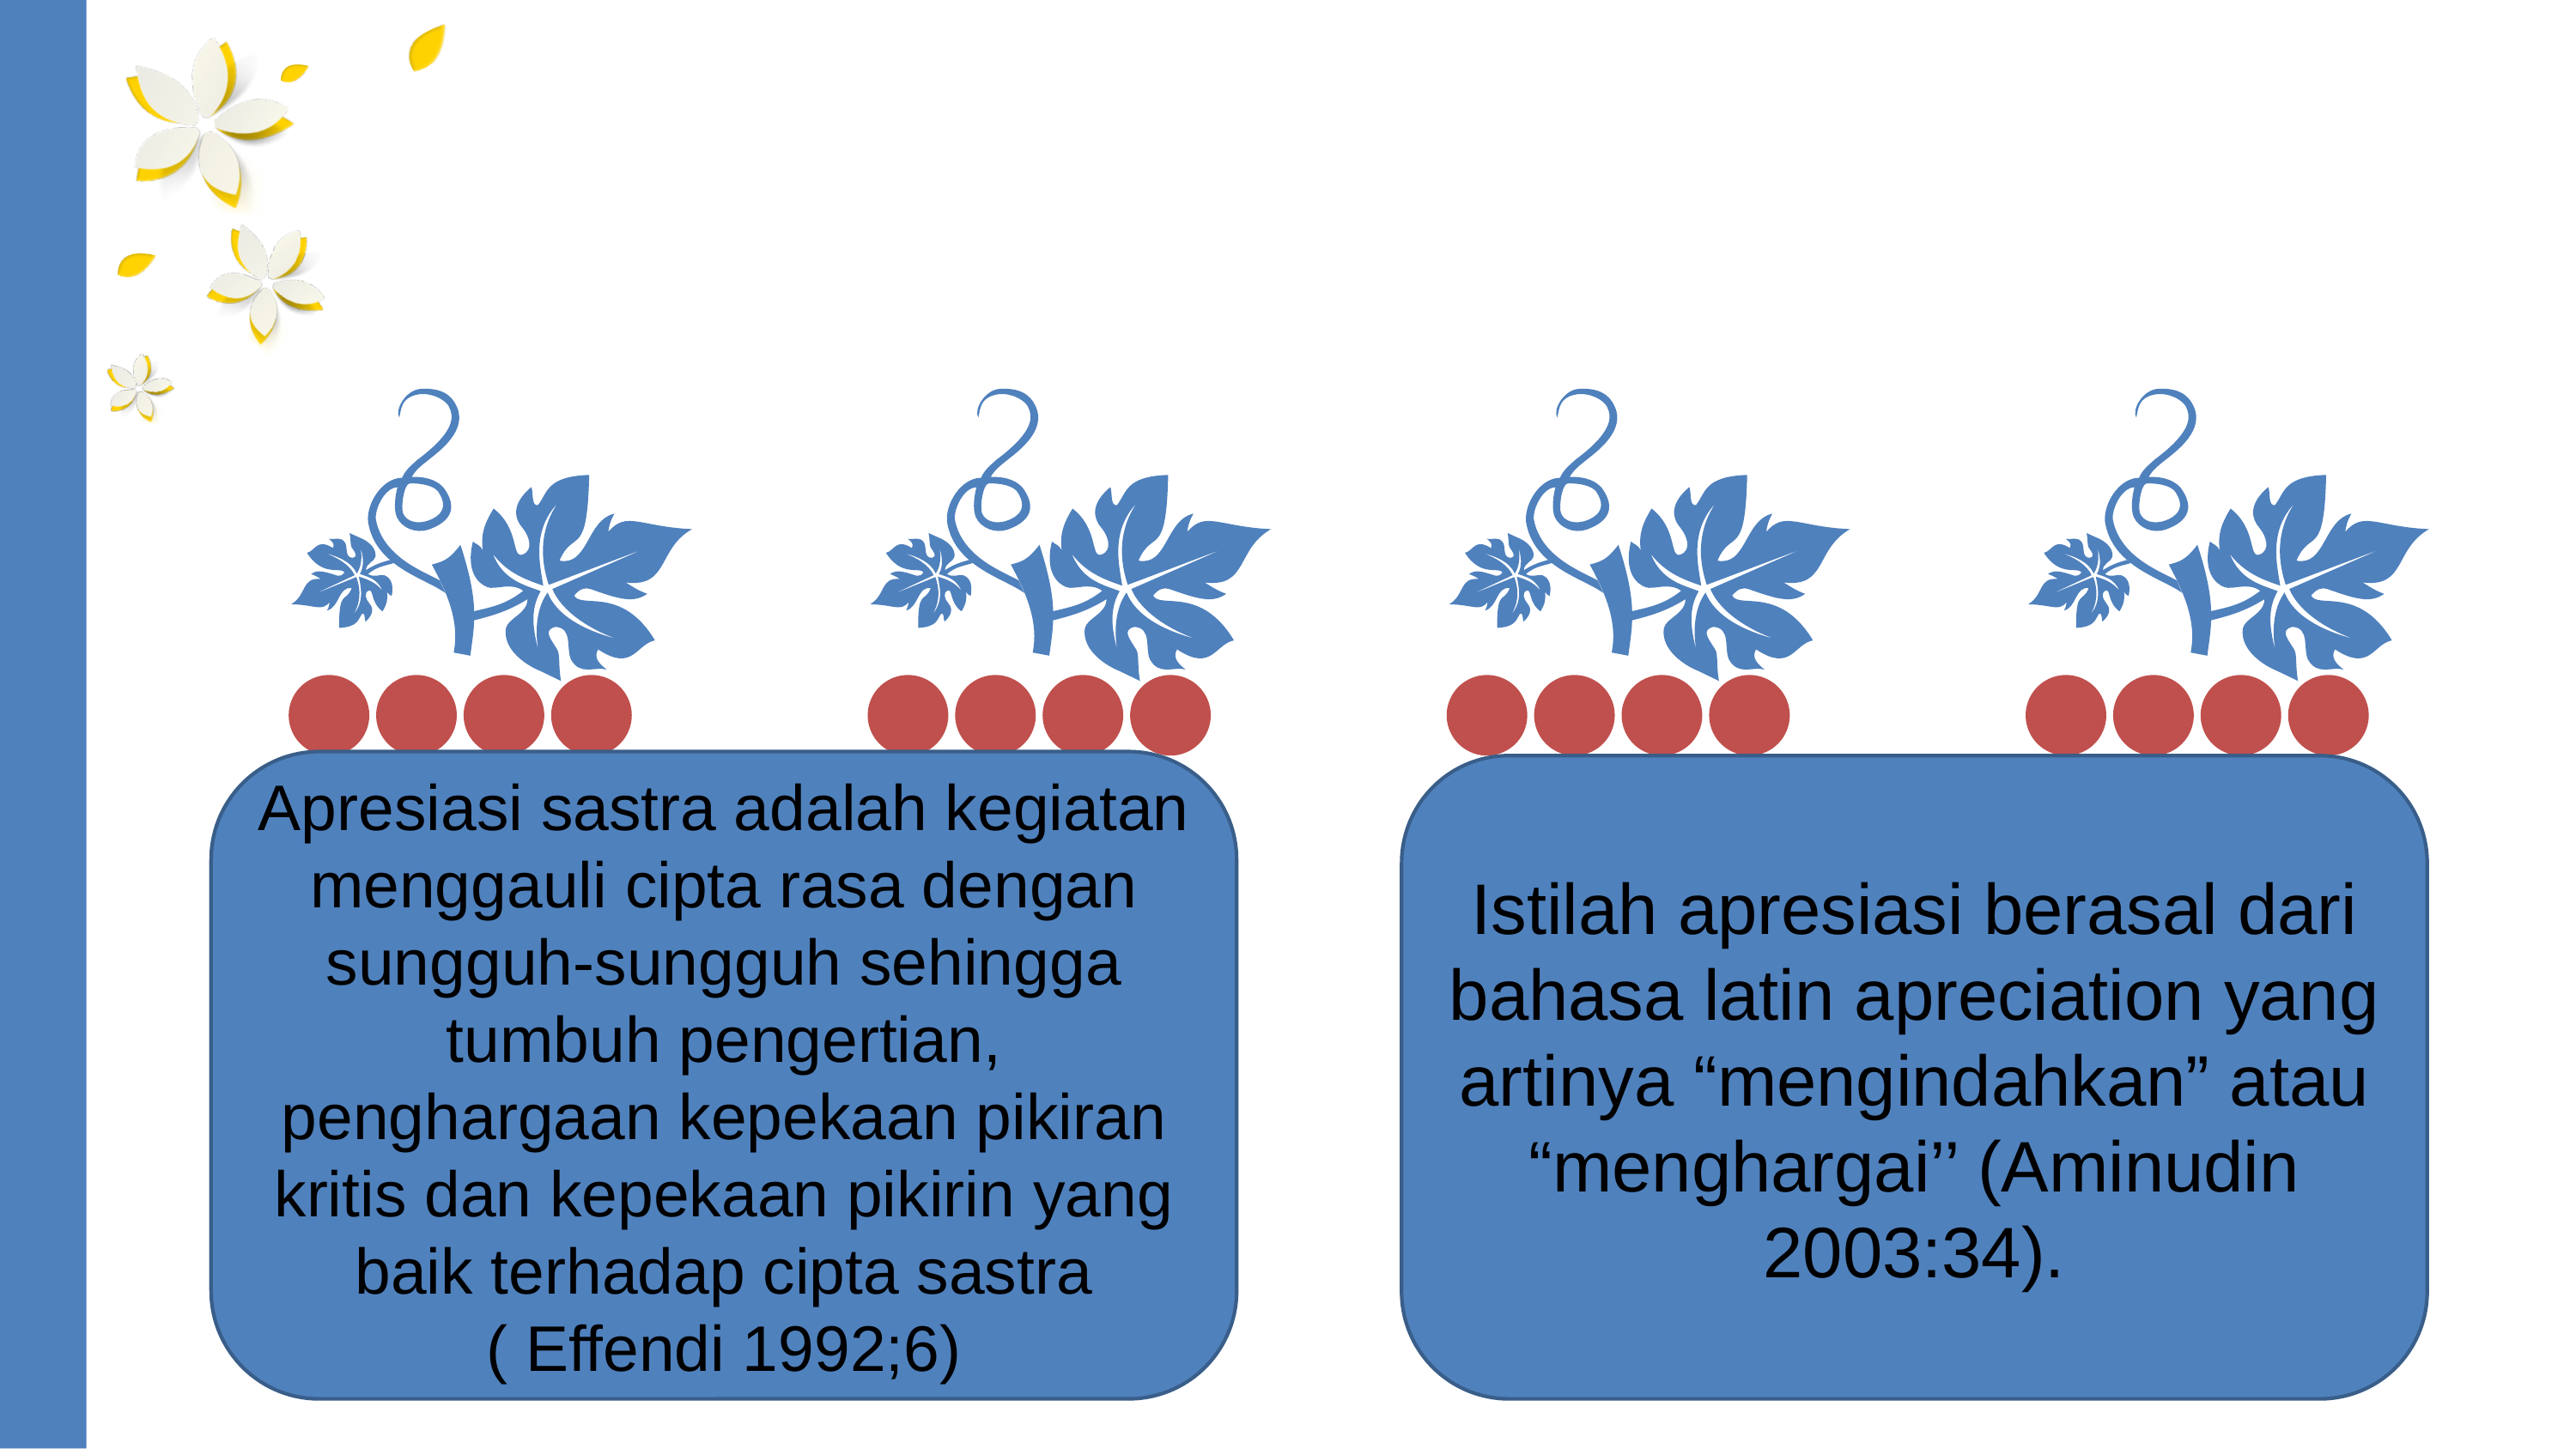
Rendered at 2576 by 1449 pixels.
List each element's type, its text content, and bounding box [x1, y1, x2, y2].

picture [118, 253, 156, 277]
picture [124, 33, 347, 369]
picture [401, 22, 459, 73]
text_box Istilah apresiasi berasal dari bahasa latin apreciation yang artinya “mengindahkan” atau “menghargai’’ (Aminudin 2003:34). [1401, 755, 2427, 1399]
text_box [867, 384, 1278, 1053]
picture [106, 352, 176, 429]
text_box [1446, 384, 1856, 1053]
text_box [2025, 384, 2435, 1053]
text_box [288, 384, 698, 1053]
text_box Apresiasi sastra adalah kegiatan menggauli cipta rasa dengan sungguh-sungguh sehingga tumbuh pengertian, penghargaan kepekaan pikiran kritis dan kepekaan pikirin yang baik terhadap cipta sastra ( Effendi 1992;6) [210, 751, 1237, 1399]
